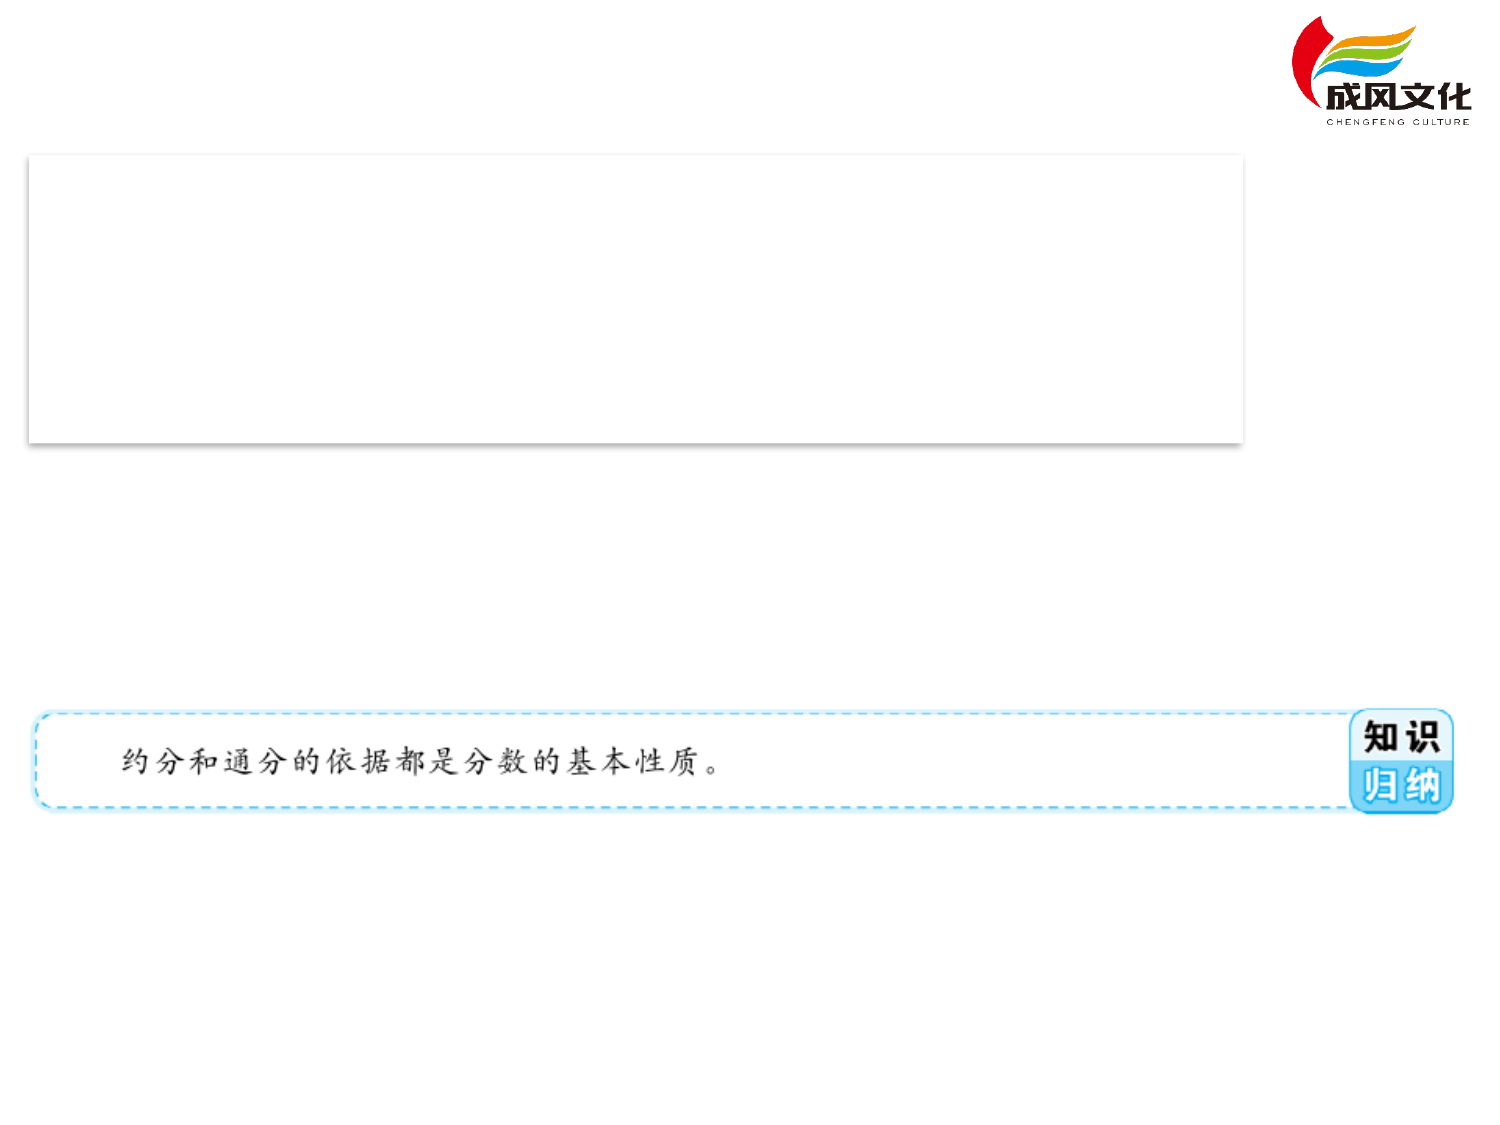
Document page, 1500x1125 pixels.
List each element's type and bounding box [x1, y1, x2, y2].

picture [35, 0, 1489, 480]
picture [23, 699, 1465, 816]
